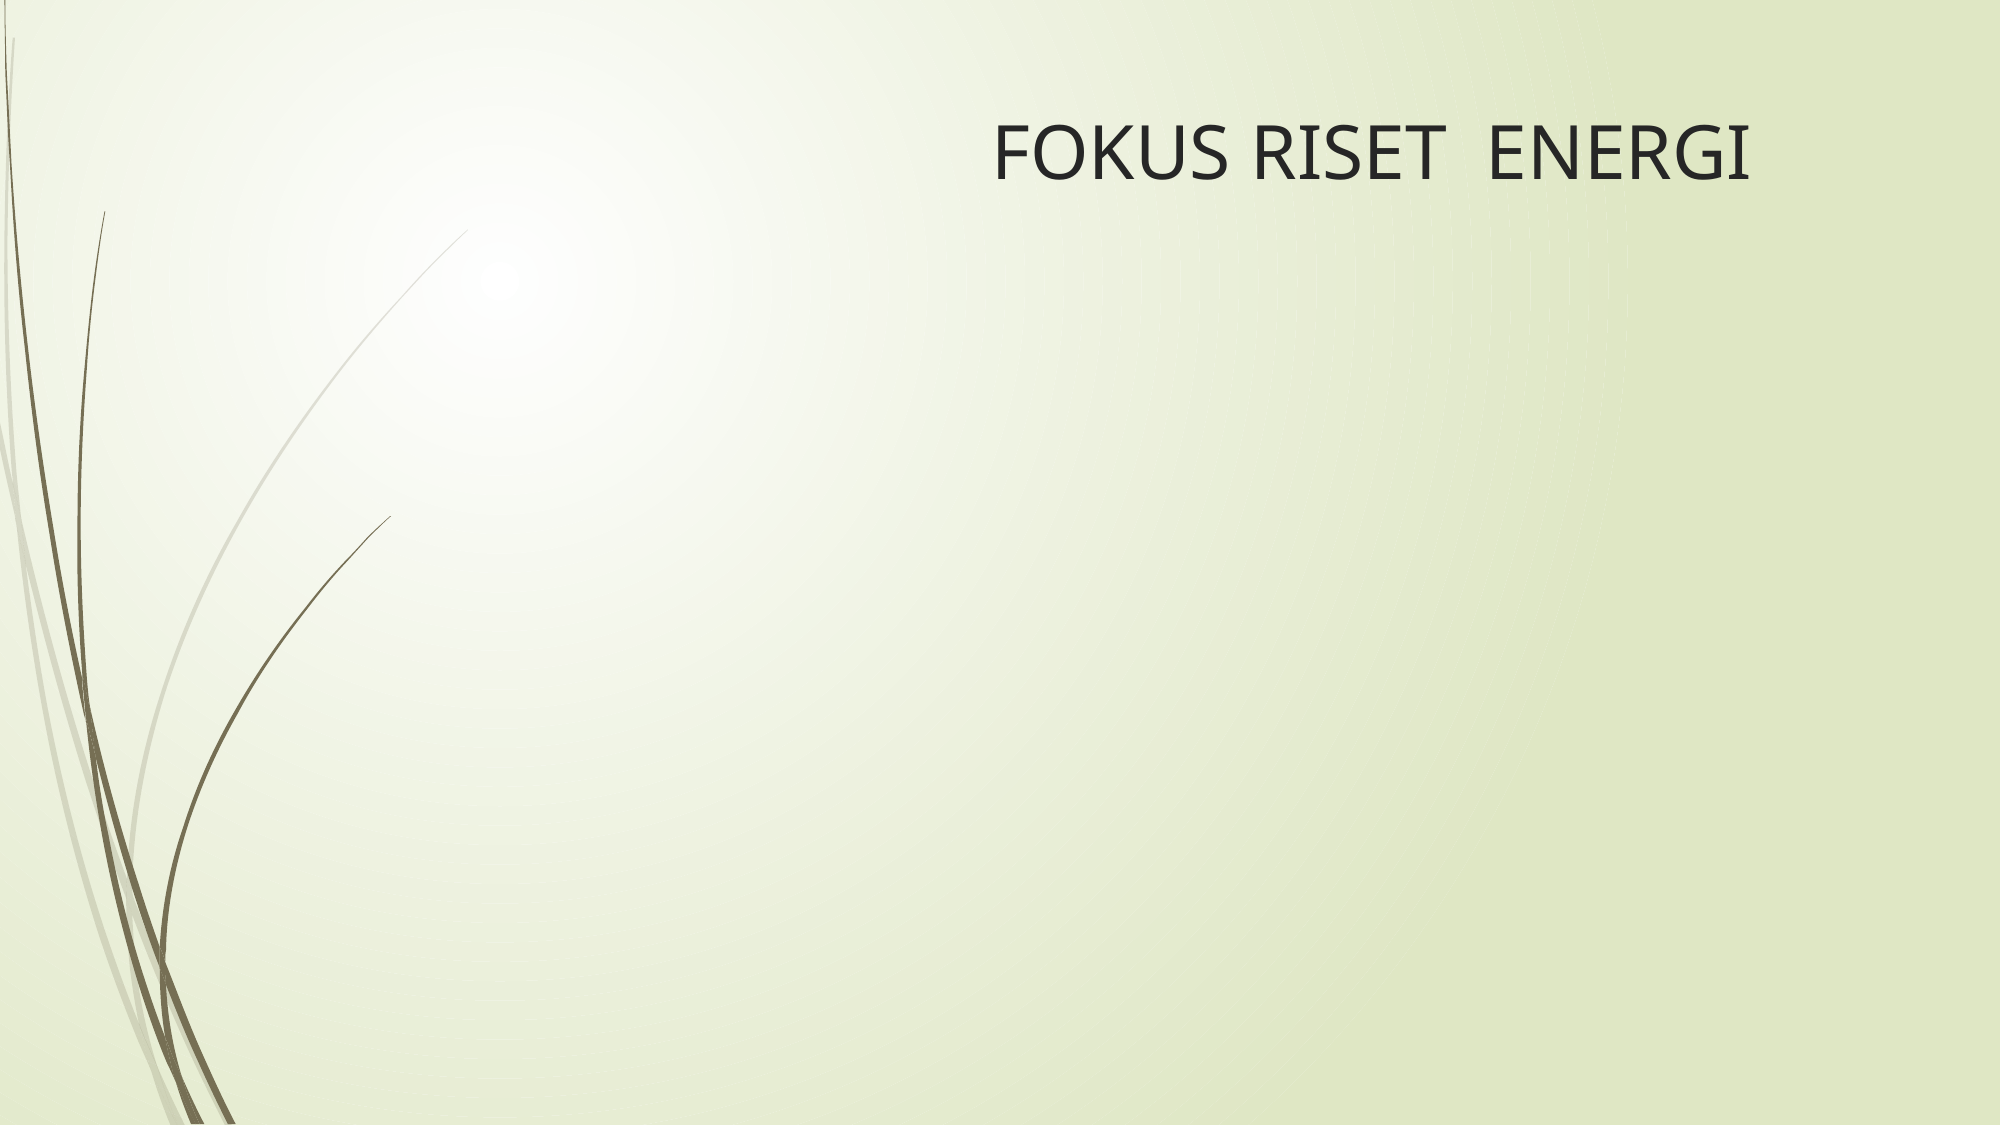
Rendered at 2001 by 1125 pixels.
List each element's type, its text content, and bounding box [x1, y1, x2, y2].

title FOKUS RISET ENERGI [675, 102, 2000, 293]
